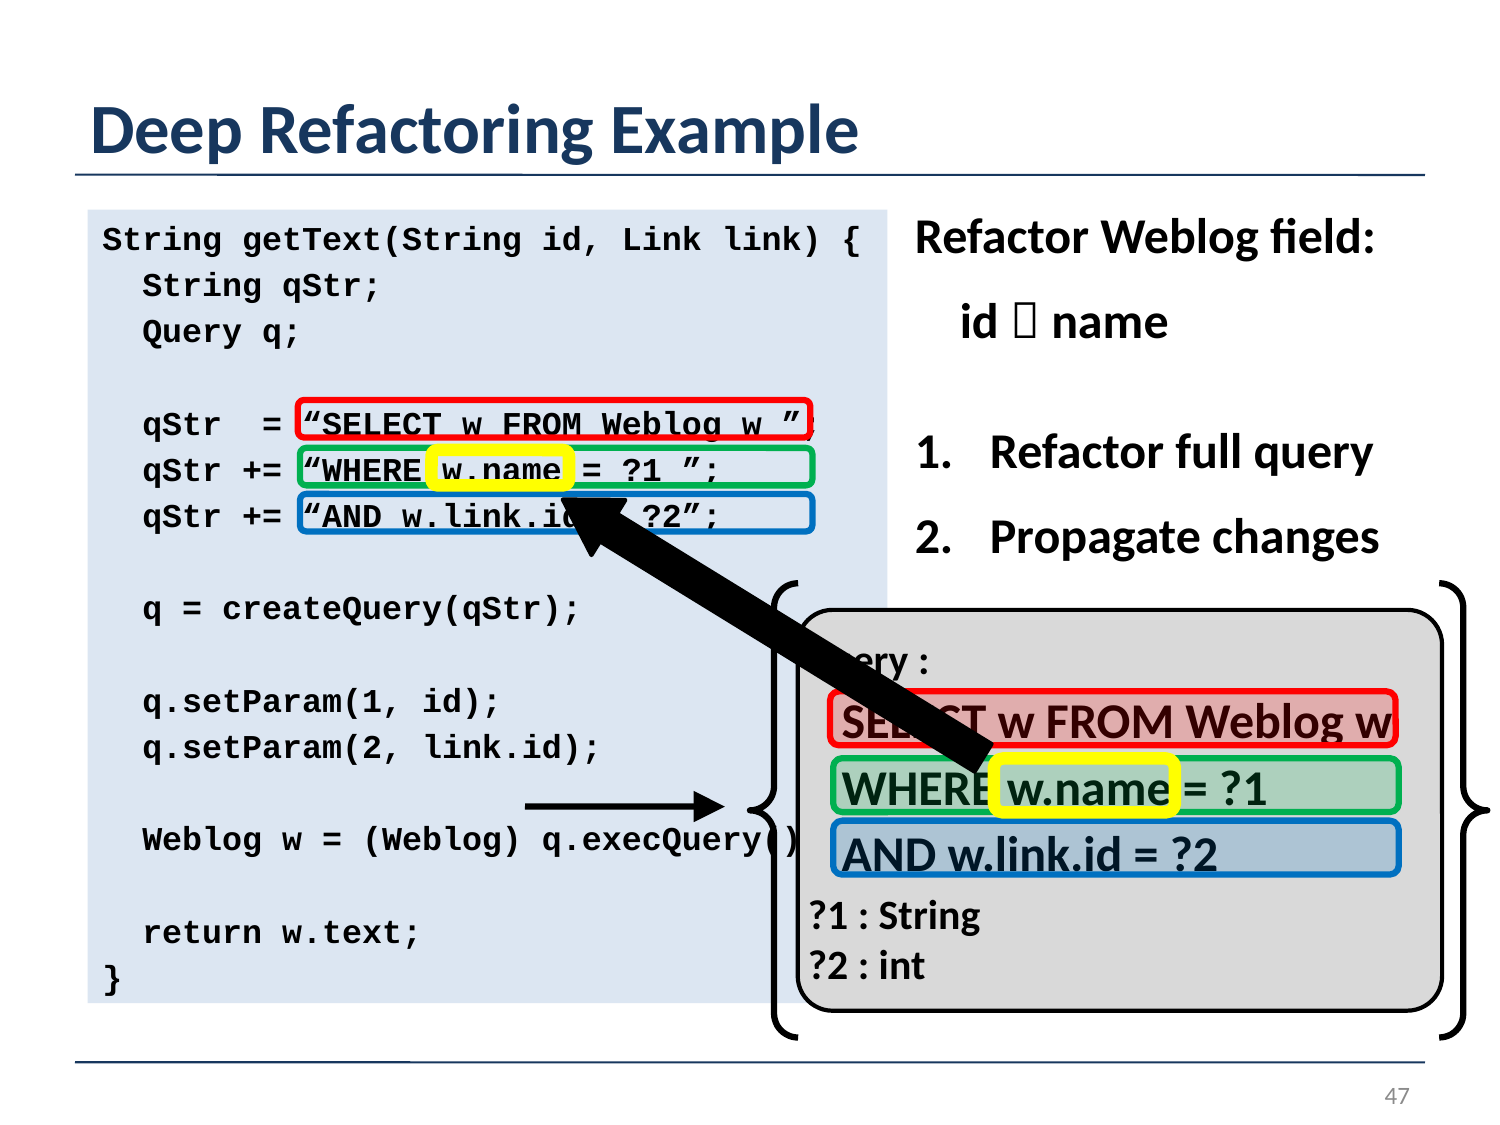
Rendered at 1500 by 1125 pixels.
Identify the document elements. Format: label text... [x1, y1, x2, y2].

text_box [87, 209, 888, 1013]
slide_number 47 [1074, 1065, 1425, 1125]
text_box Refactor Weblog field: id  name Refactor full query Propagate changes [900, 196, 1450, 571]
title Deep Refactoring Example [75, 75, 1425, 175]
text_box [749, 582, 1488, 1038]
